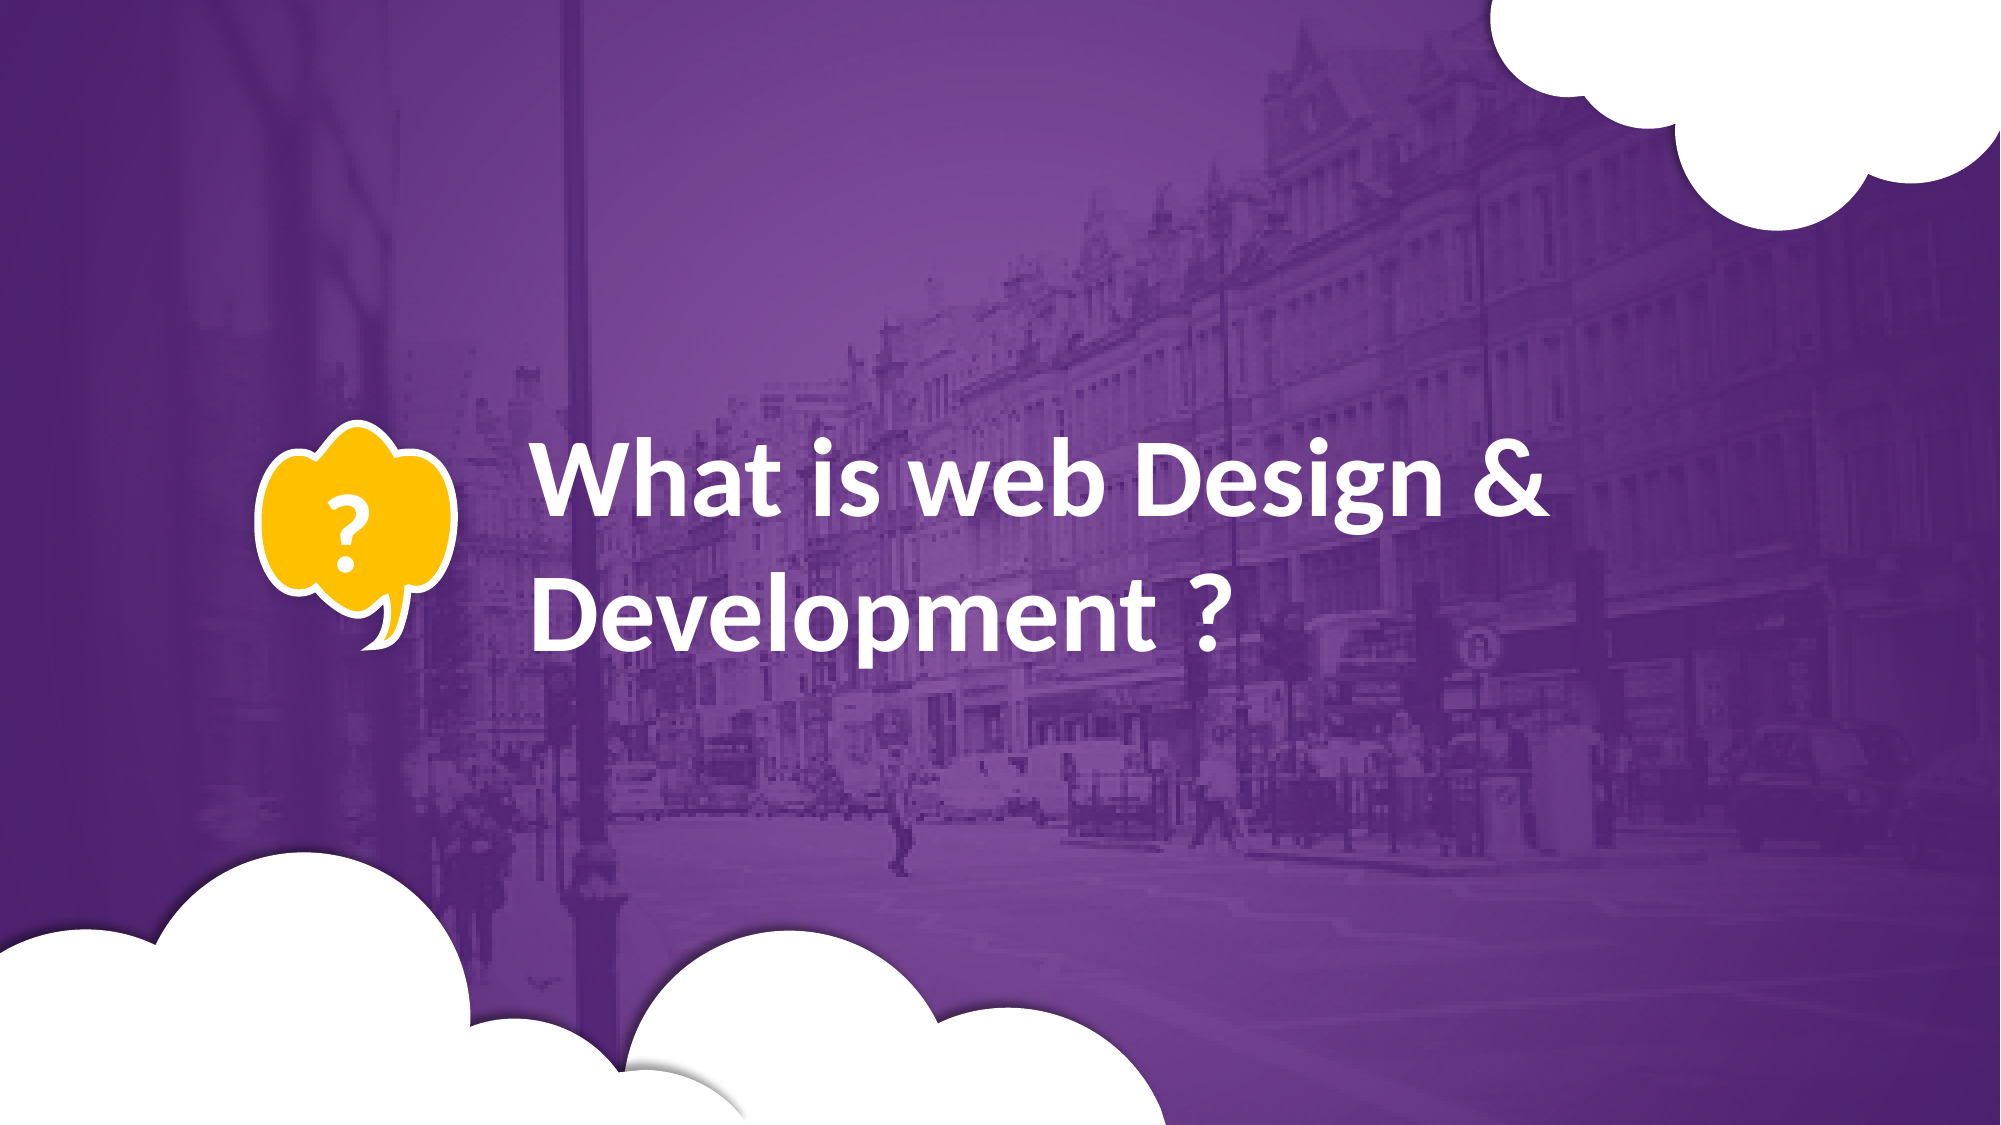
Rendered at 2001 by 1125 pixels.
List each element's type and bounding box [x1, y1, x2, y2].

picture [0, 0, 2000, 1125]
text_box [257, 423, 455, 647]
